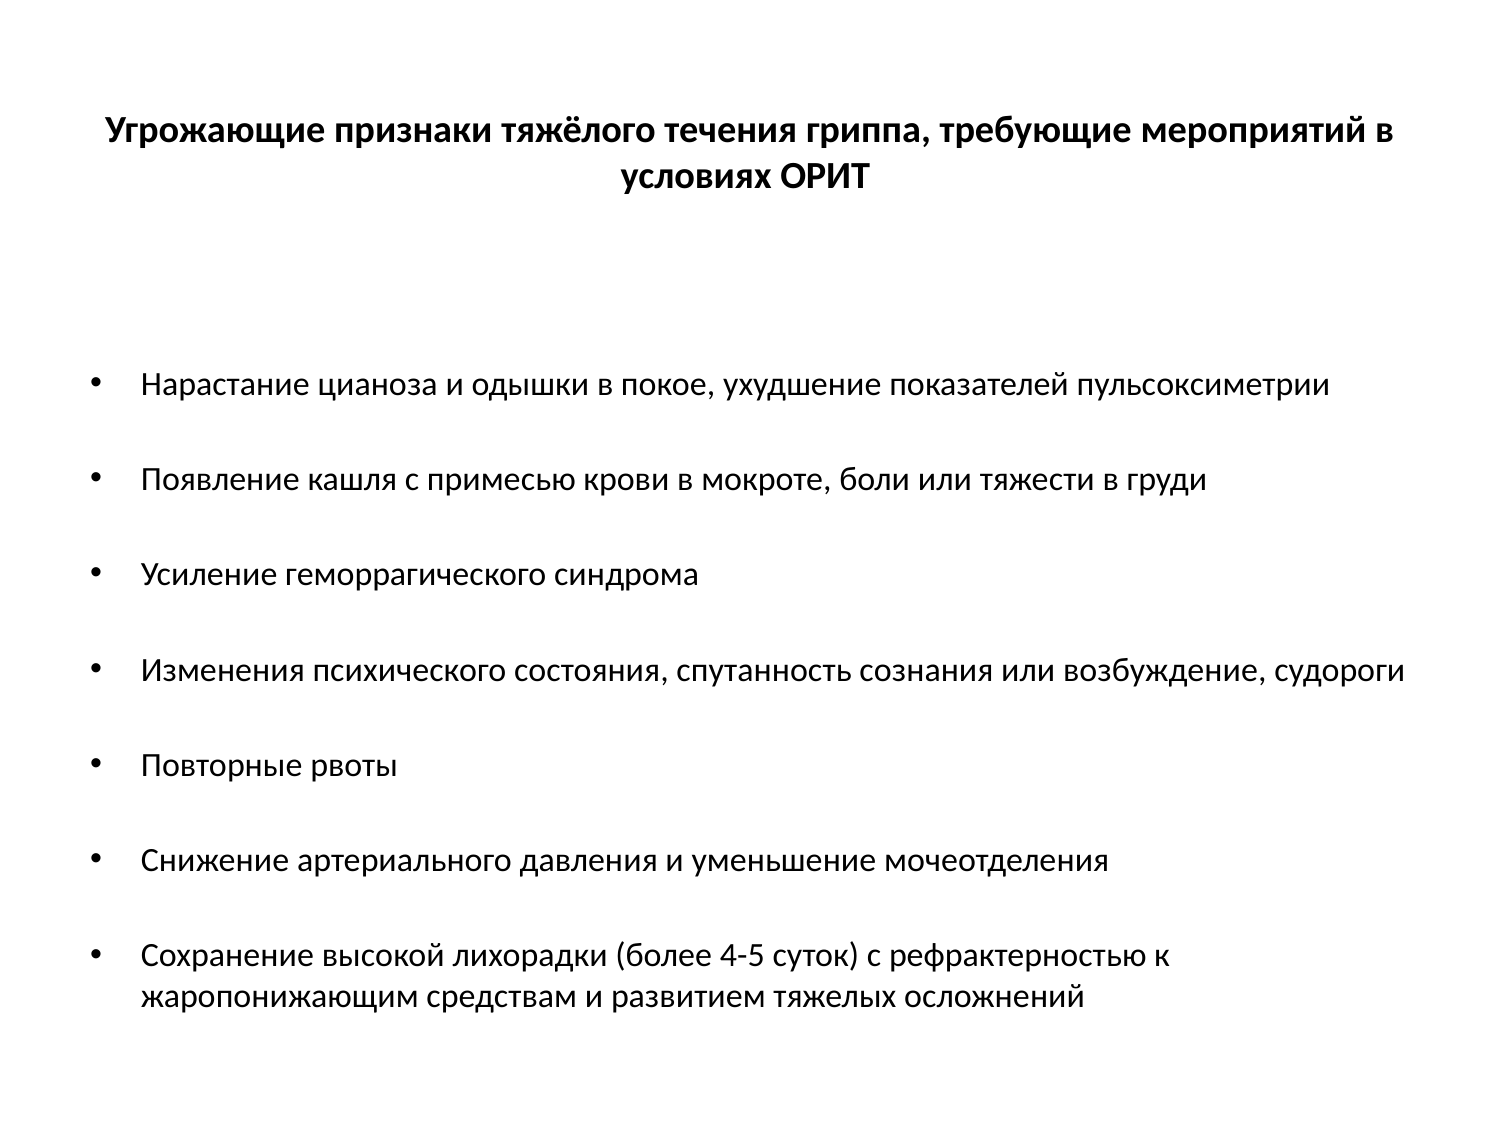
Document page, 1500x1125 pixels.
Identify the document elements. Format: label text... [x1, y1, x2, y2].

title Угрожающие признаки тяжёлого течения гриппа, требующие мероприятий в условиях ОРИТ [75, 45, 1425, 256]
list Нарастание цианоза и одышки в покое, ухудшение показателей пульсоксиметрии Появление кашля с примесью крови в мокроте, боли или тяжести в груди Усиление геморрагического синдрома Изменения психического состояния, спутанность сознания или возбуждение, судороги Повторные рвоты Снижение артериального давления и уменьшение мочеотделения Сохранение высокой лихорадки (более 4-5 суток) с рефрактерностью к жаропонижающим средствам и развитием тяжелых осложнений [75, 267, 1425, 1106]
